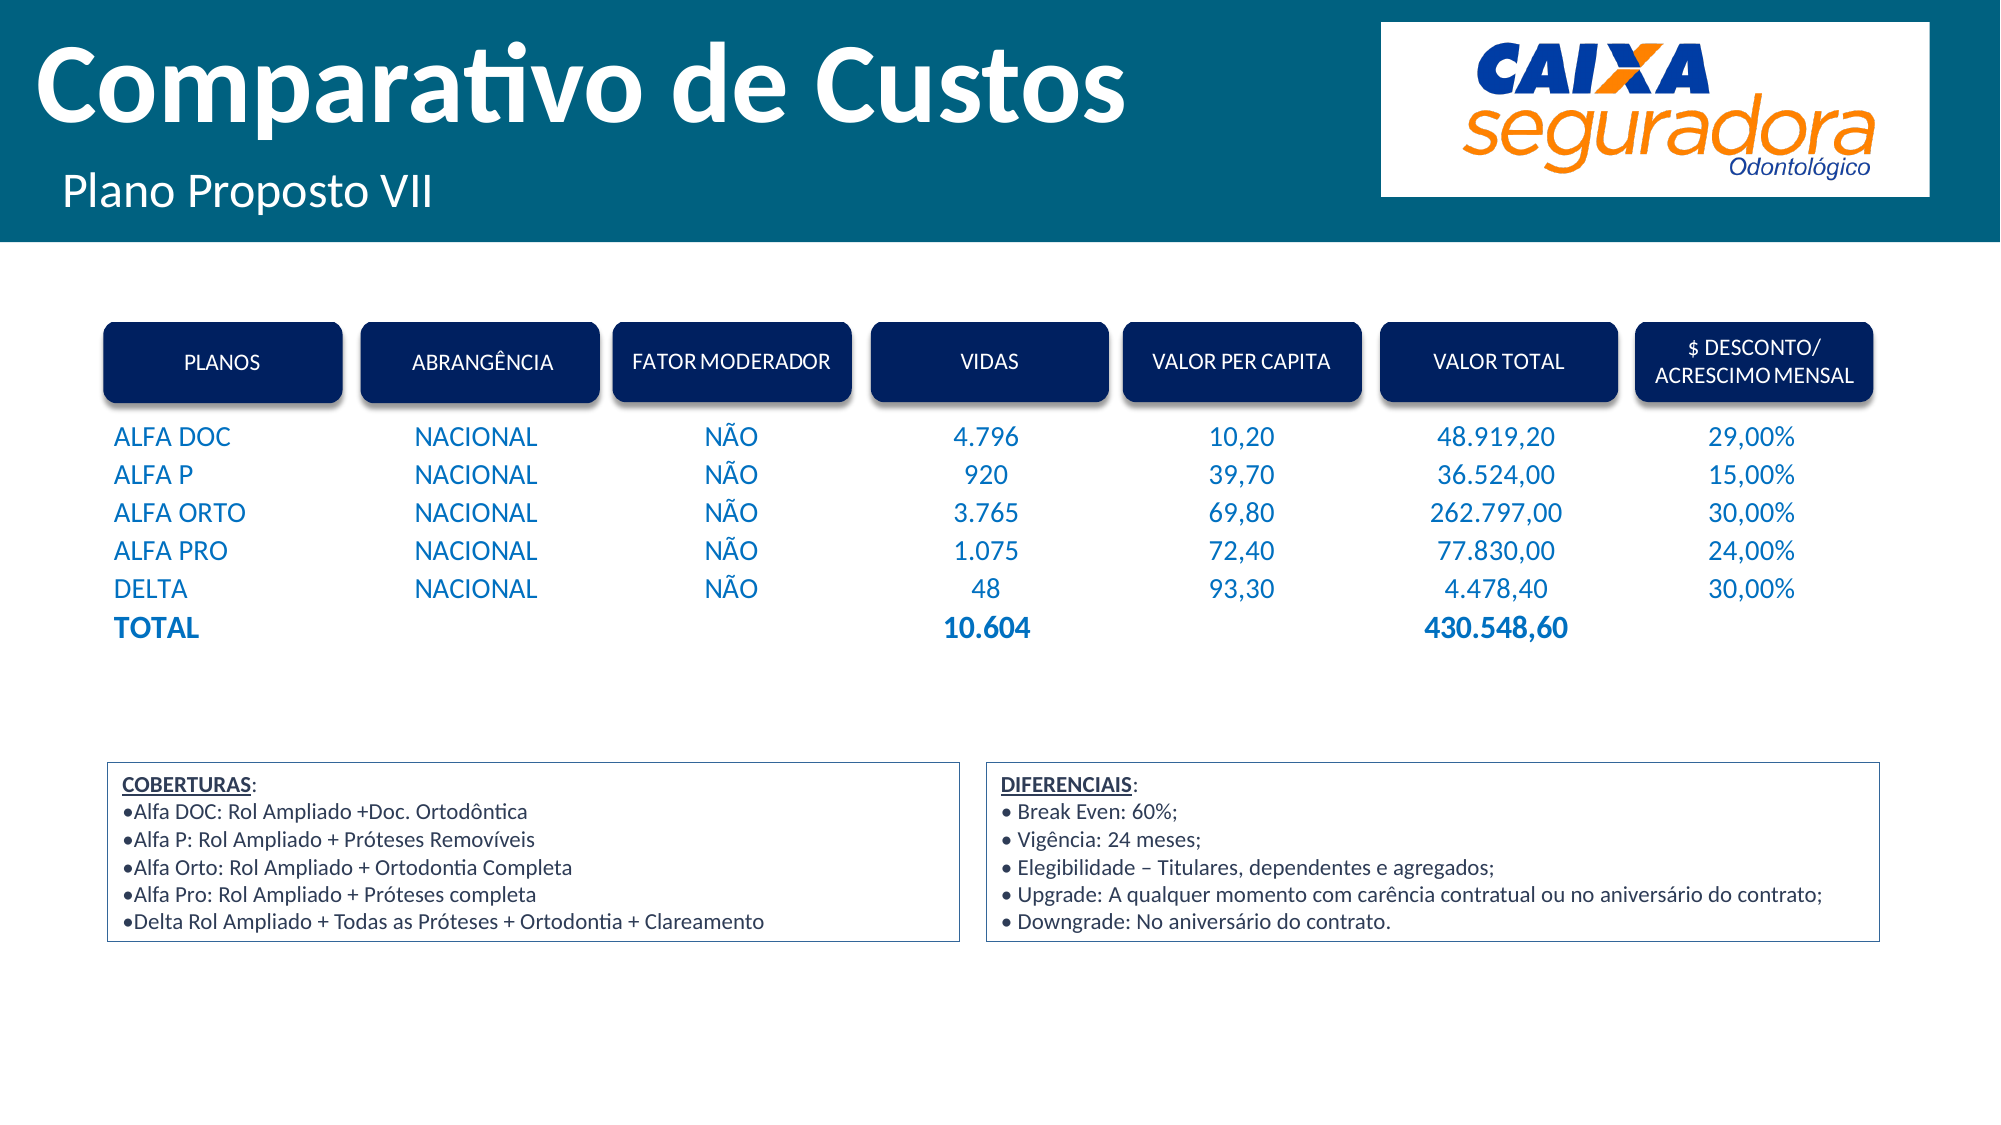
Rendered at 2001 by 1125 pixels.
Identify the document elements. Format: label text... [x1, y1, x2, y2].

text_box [92, 320, 1880, 684]
text_box DIFERENCIAIS: • Break Even: 60%; • Vigência: 24 meses; • Elegibilidade – Titulares, dependentes e agregados; • Upgrade: A qualquer momento com carência contratual ou no aniversário do contrato; • Downgrade: No aniversário do contrato. [986, 762, 1880, 942]
picture [1459, 38, 1880, 184]
text_box Plano Proposto VII [47, 149, 450, 225]
text_box [1380, 21, 1931, 198]
text_box Comparativo de Custos [21, 0, 1144, 153]
text_box COBERTURAS: •Alfa DOC: Rol Ampliado +Doc. Ortodôntica •Alfa P: Rol Ampliado + Próteses Removíveis •Alfa Orto: Rol Ampliado + Ortodontia Completa •Alfa Pro: Rol Ampliado + Próteses completa •Delta Rol Ampliado + Todas as Próteses + Ortodontia + Clareamento [107, 762, 960, 942]
text_box [0, 0, 2000, 243]
